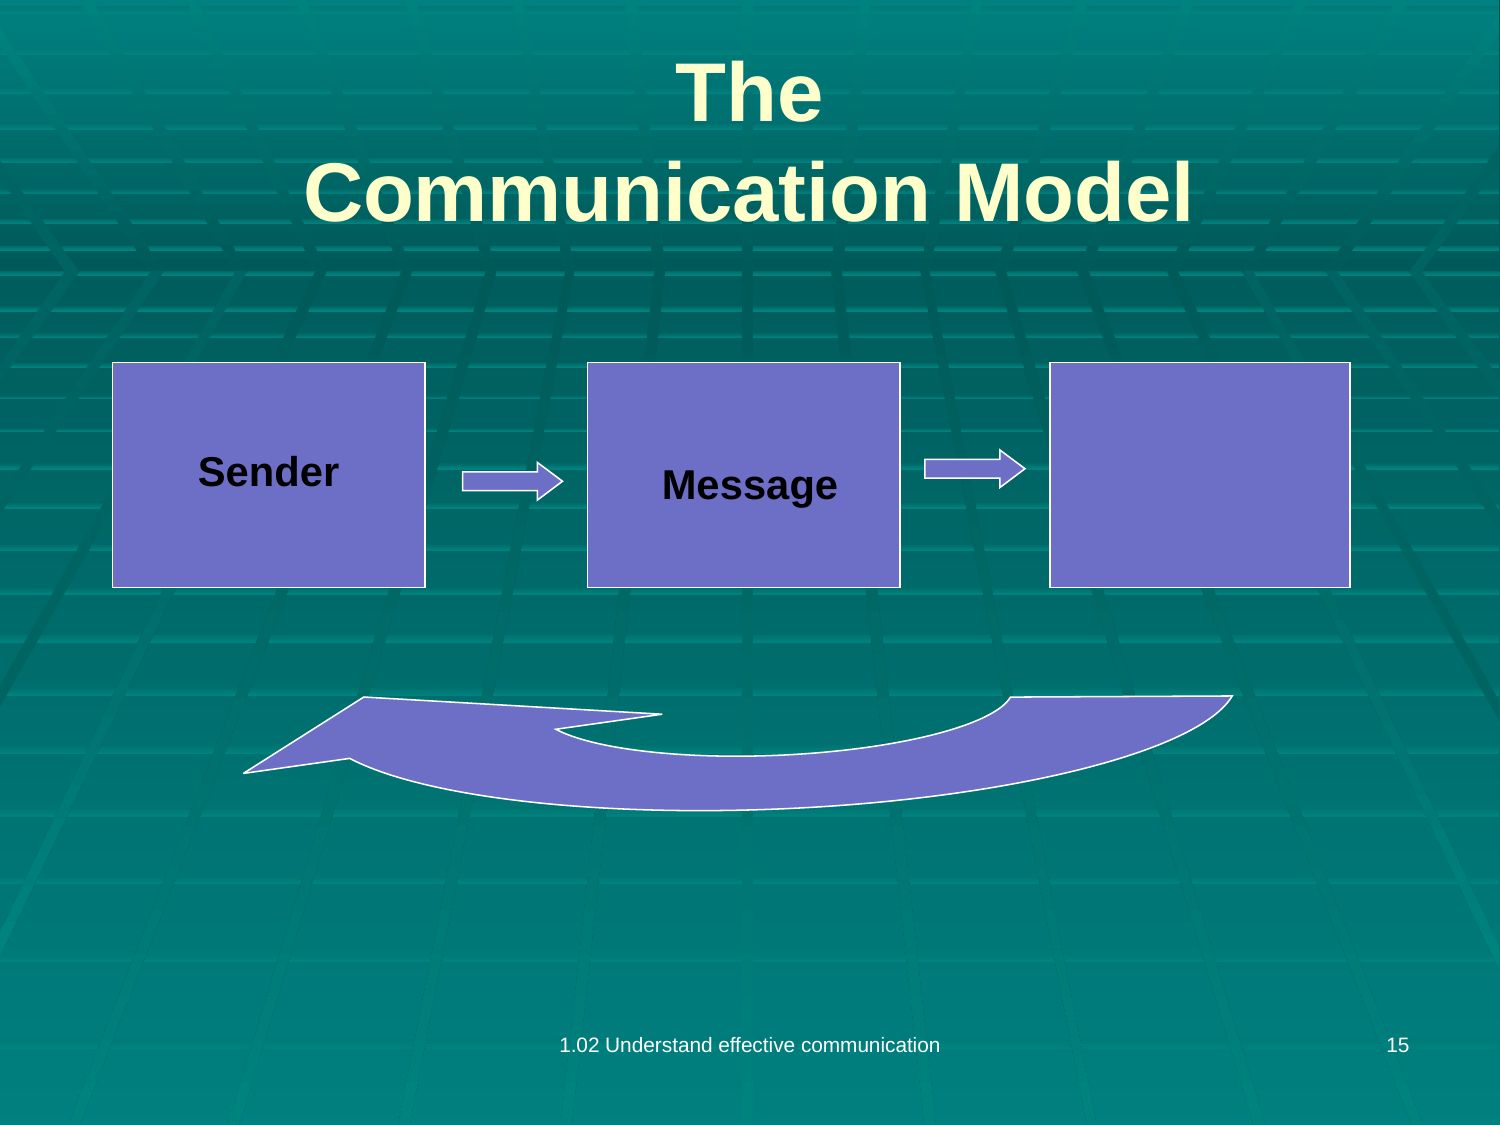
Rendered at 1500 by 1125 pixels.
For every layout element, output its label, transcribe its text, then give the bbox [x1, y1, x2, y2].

text_box [924, 450, 1025, 488]
slide_number 15 [1074, 1023, 1425, 1103]
text_box Sender [124, 437, 413, 503]
text_box [462, 462, 563, 501]
text_box Message [612, 450, 888, 515]
text_box [587, 362, 900, 588]
footer 1.02 Understand effective communication [512, 1023, 988, 1103]
title The Communication Model [74, 44, 1425, 233]
text_box [1049, 362, 1350, 588]
text_box [243, 695, 1233, 811]
text_box [112, 362, 425, 588]
